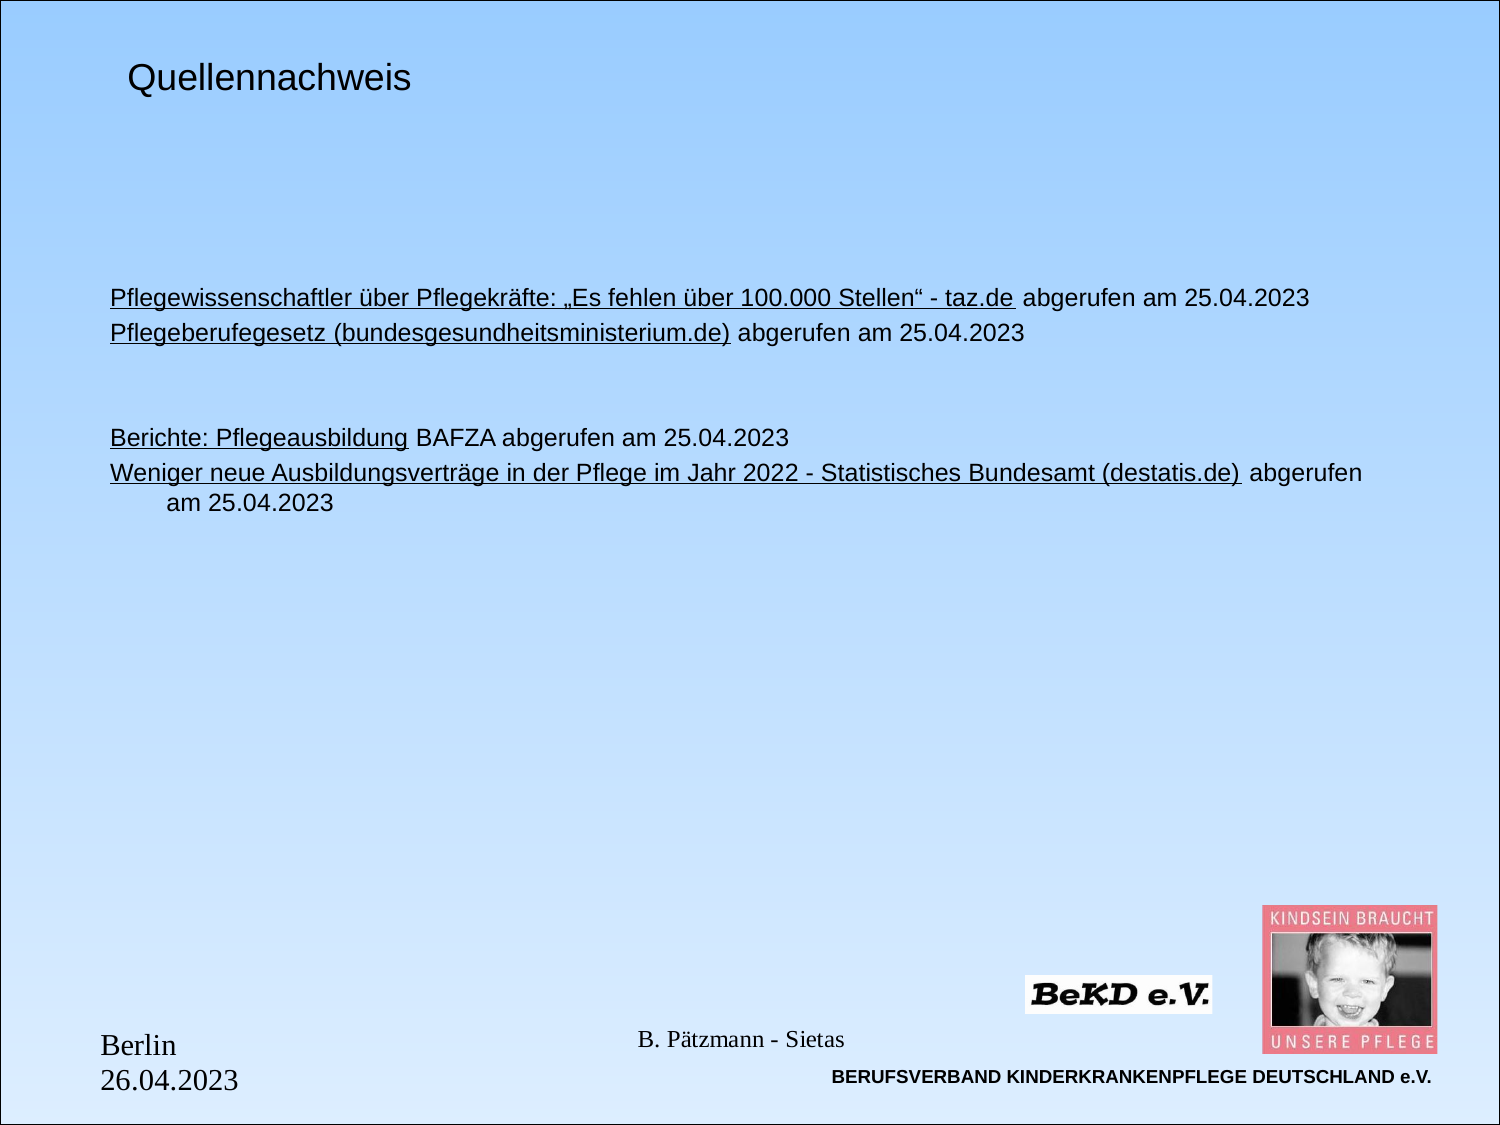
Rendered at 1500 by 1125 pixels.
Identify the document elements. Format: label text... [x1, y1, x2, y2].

picture [1025, 975, 1213, 1014]
text_box Quellennachweis [112, 30, 1300, 121]
list Pflegewissenschaftler über Pflegekräfte: „Es fehlen über 100.000 Stellen“ - taz.de abgerufen am 25.04.2023 Pflegeberufegesetz (bundesgesundheitsministerium.de) abgerufen am 25.04.2023 Berichte: Pflegeausbildung BAFZA abgerufen am 25.04.2023 Weniger neue Ausbildungsverträge in der Pflege im Jahr 2022 - Statistisches Bundesamt (destatis.de) abgerufen am 25.04.2023 [95, 228, 1405, 897]
picture [1262, 905, 1438, 1054]
